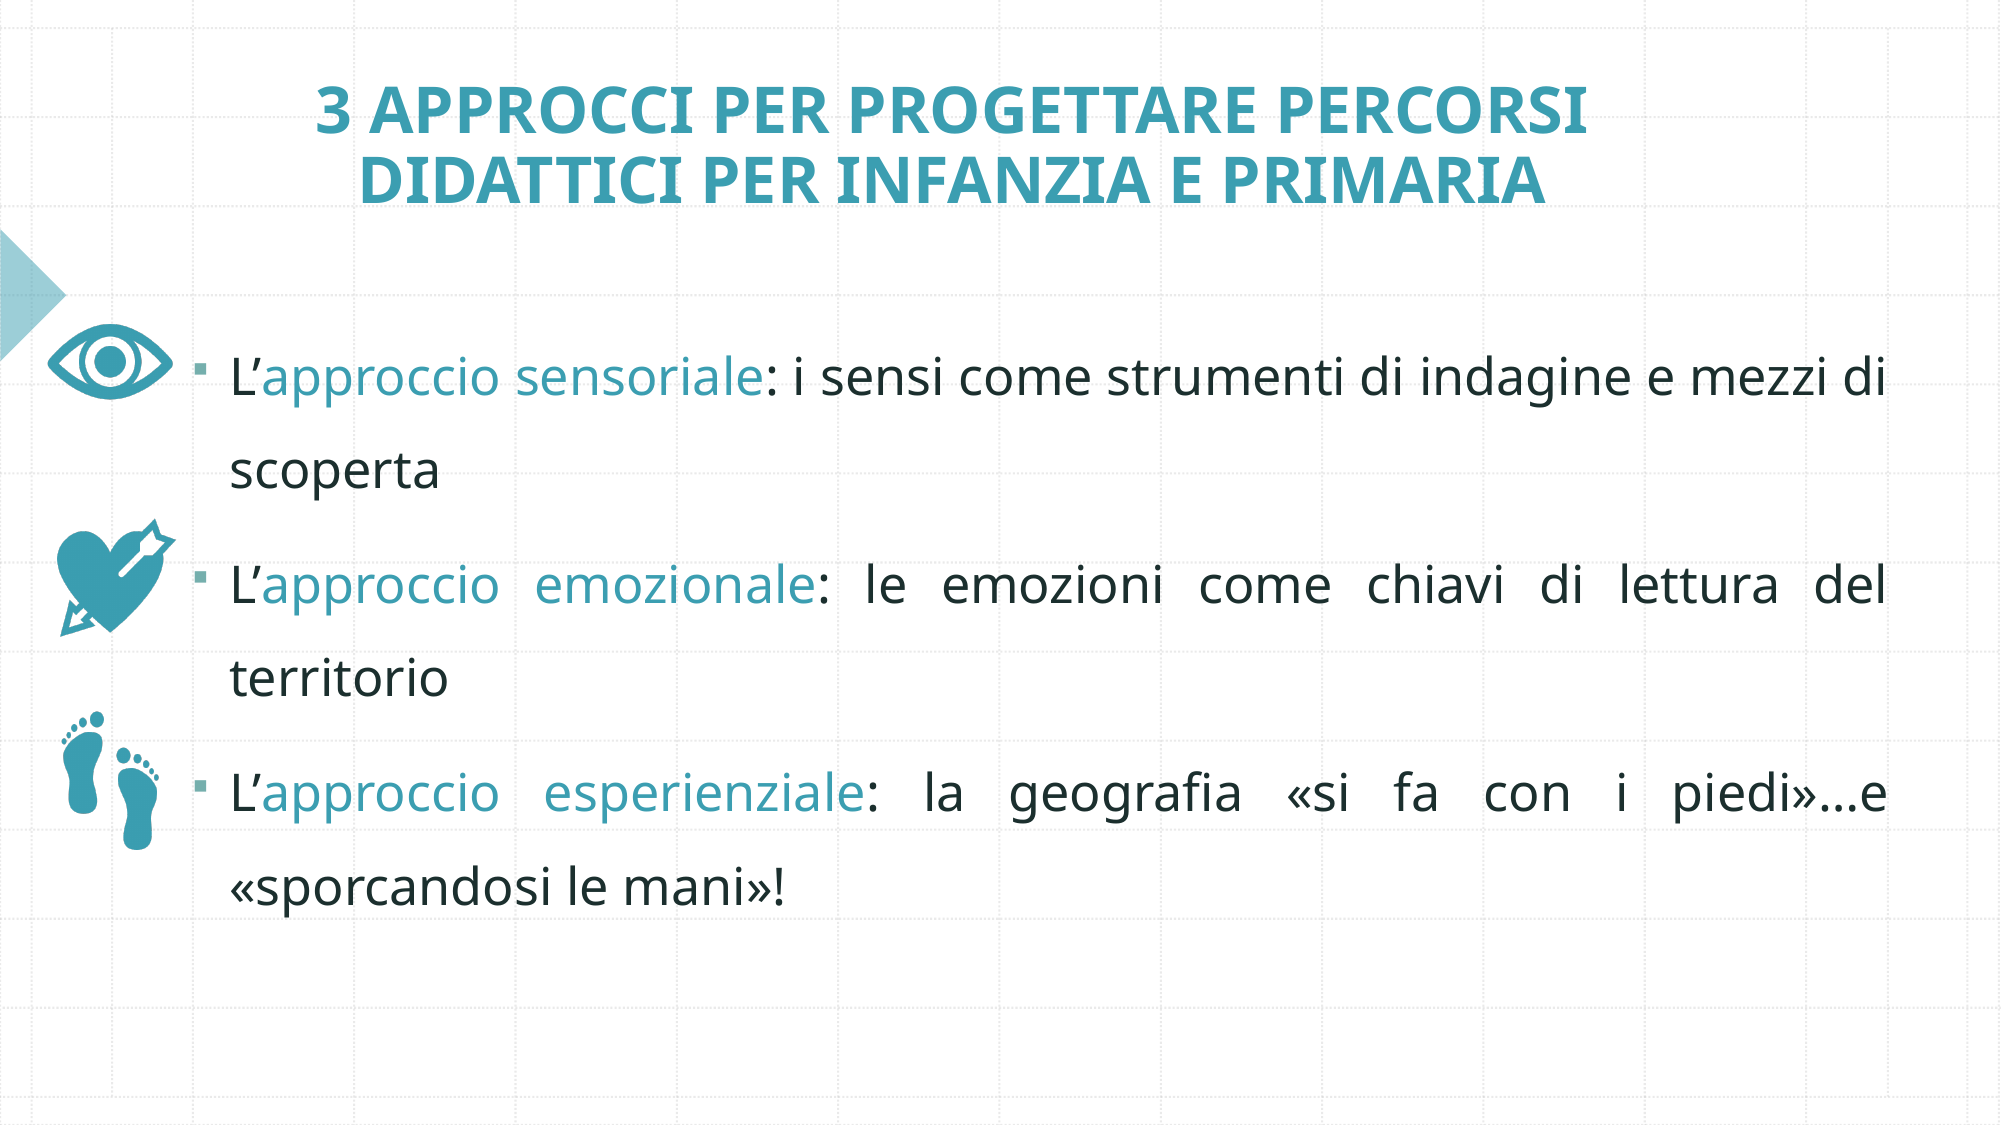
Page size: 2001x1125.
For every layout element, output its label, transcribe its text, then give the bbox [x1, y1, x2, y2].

picture [34, 286, 185, 437]
picture [34, 705, 185, 856]
picture [34, 506, 185, 657]
list L’approccio sensoriale: i sensi come strumenti di indagine e mezzi di scoperta L’approccio emozionale: le emozioni come chiavi di lettura del territorio L’approccio esperienziale: la geografia «si fa con i piedi»…e «sporcandosi le mani»! [176, 304, 1905, 992]
text_box 3 APPROCCI PER PROGETTARE PERCORSI DIDATTICI PER INFANZIA E PRIMARIA [161, 0, 1743, 305]
